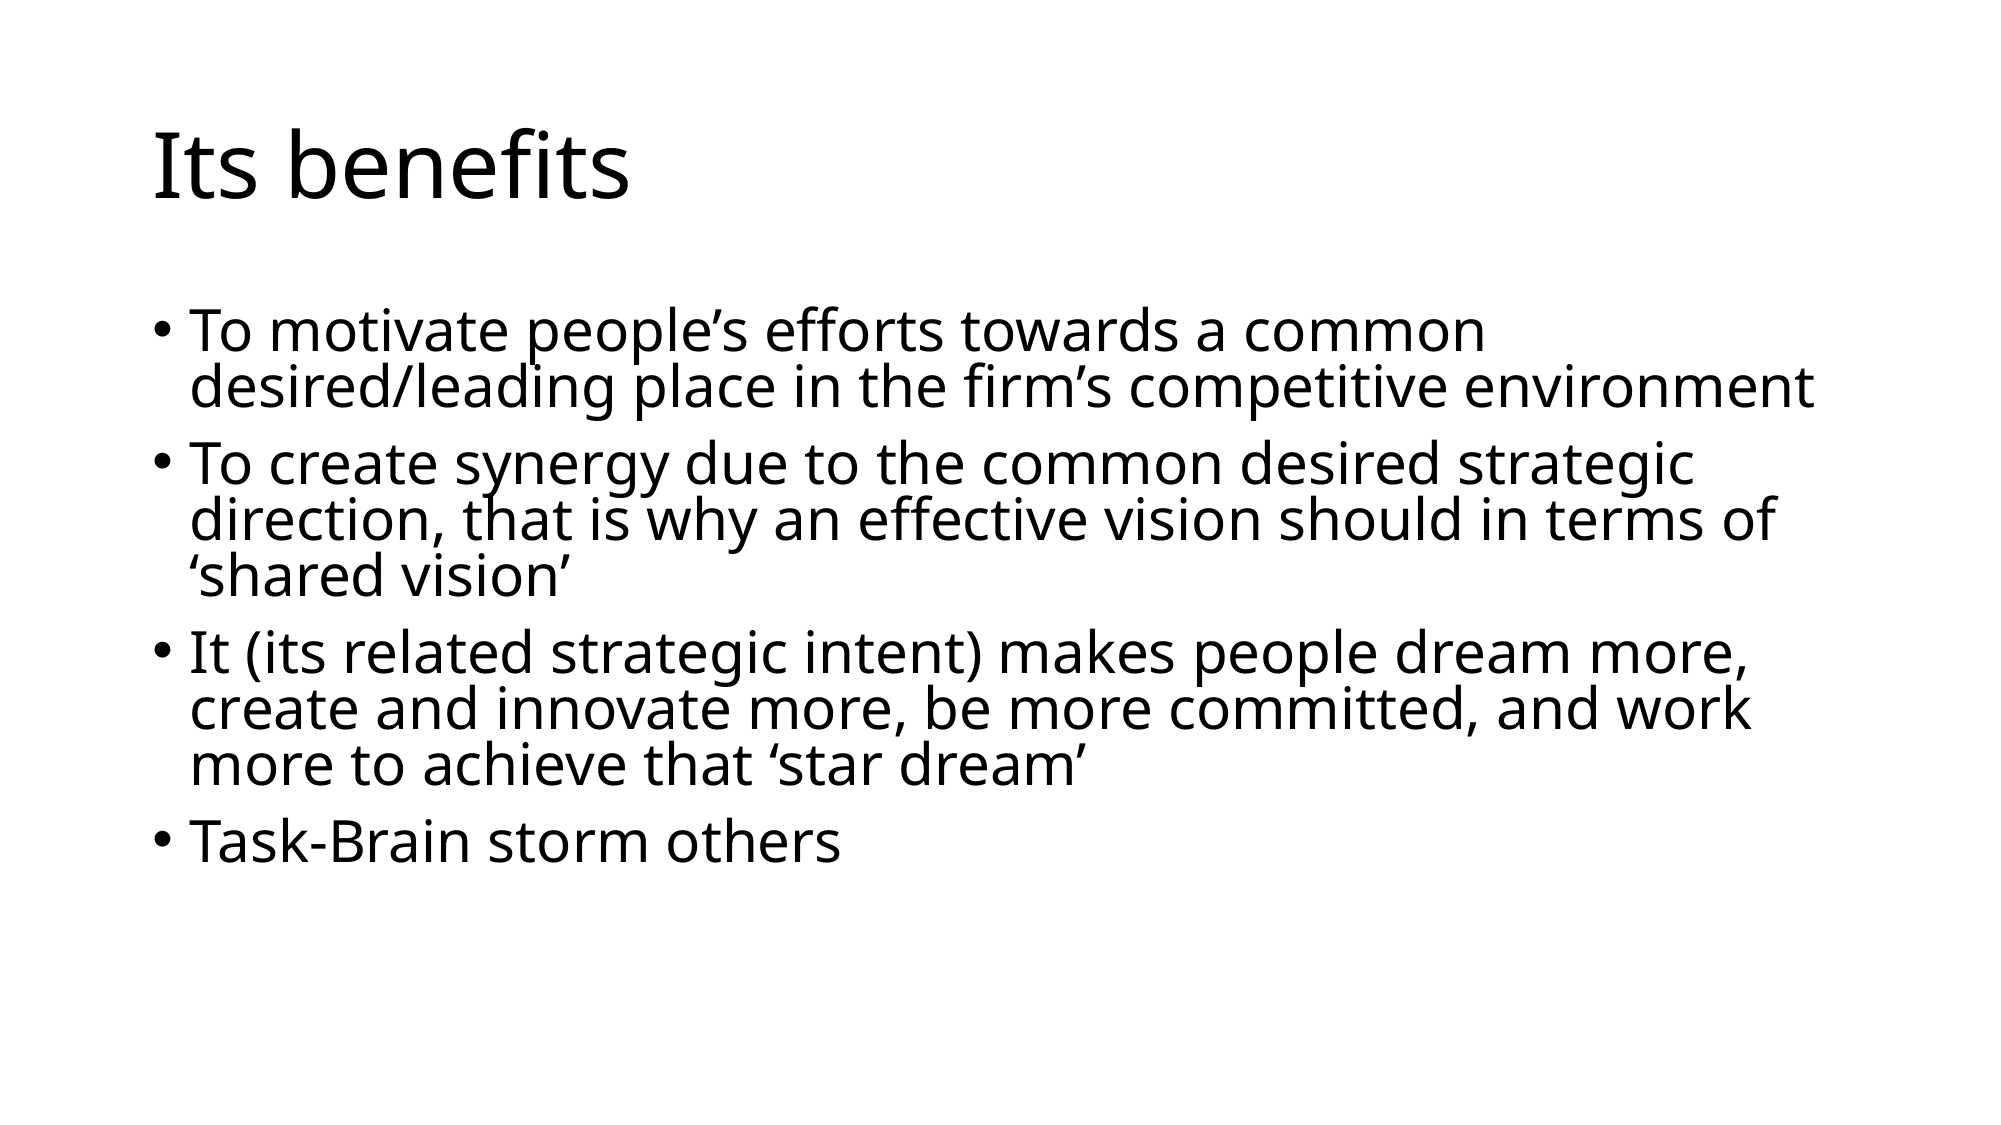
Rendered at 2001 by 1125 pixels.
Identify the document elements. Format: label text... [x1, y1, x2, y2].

list To motivate people’s efforts towards a common desired/leading place in the firm’s competitive environment To create synergy due to the common desired strategic direction, that is why an effective vision should in terms of ‘shared vision’ It (its related strategic intent) makes people dream more, create and innovate more, be more committed, and work more to achieve that ‘star dream’ Task-Brain storm others [137, 299, 1863, 1014]
title Its benefits [137, 59, 1863, 278]
